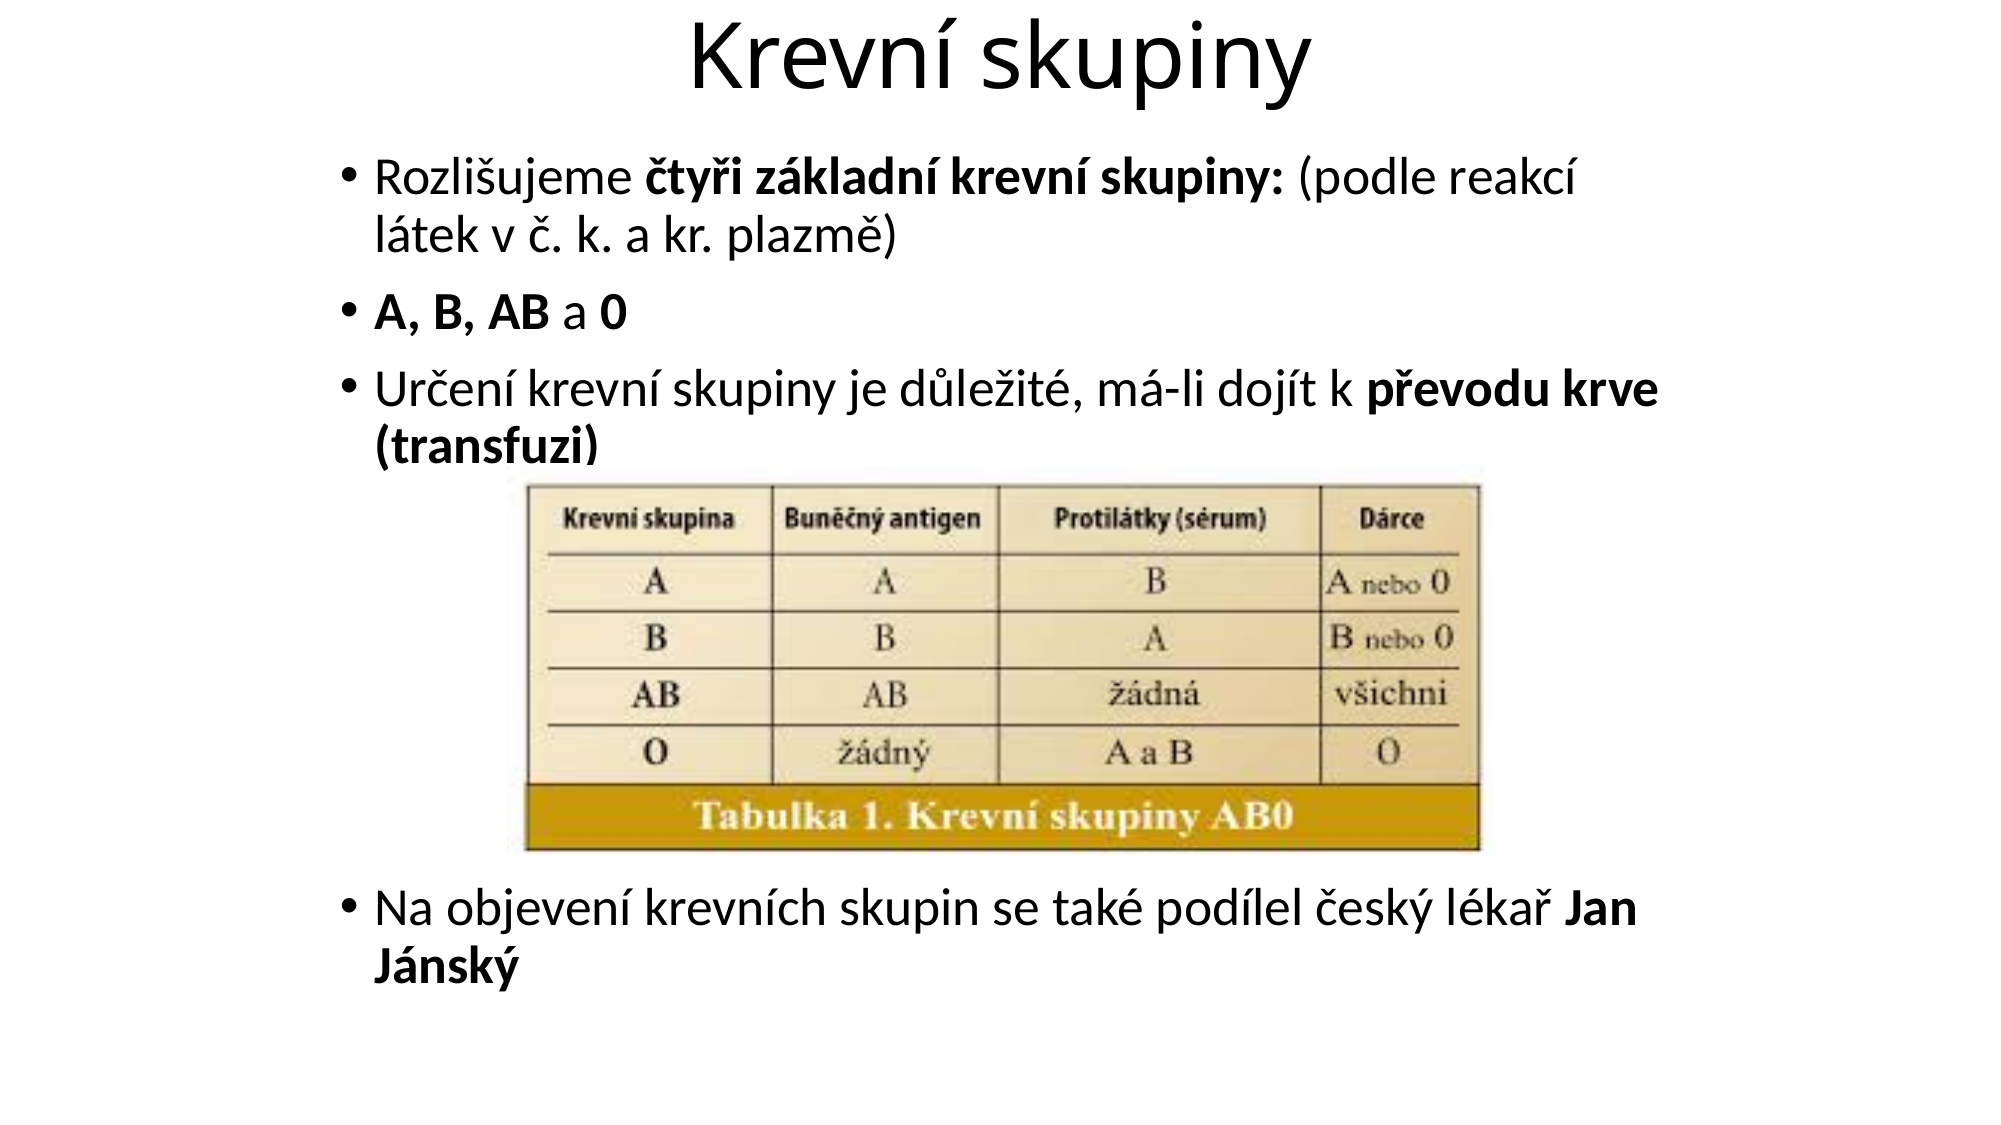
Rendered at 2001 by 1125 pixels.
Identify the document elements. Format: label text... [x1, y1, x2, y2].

list Rozlišujeme čtyři základní krevní skupiny: (podle reakcí látek v č. k. a kr. plazmě) A, B, AB a 0 Určení krevní skupiny je důležité, má-li dojít k převodu krve (transfuzi) Na objevení krevních skupin se také podílel český lékař Jan Jánský [324, 140, 1675, 1005]
picture [507, 465, 1493, 876]
title Krevní skupiny [324, 0, 1675, 118]
